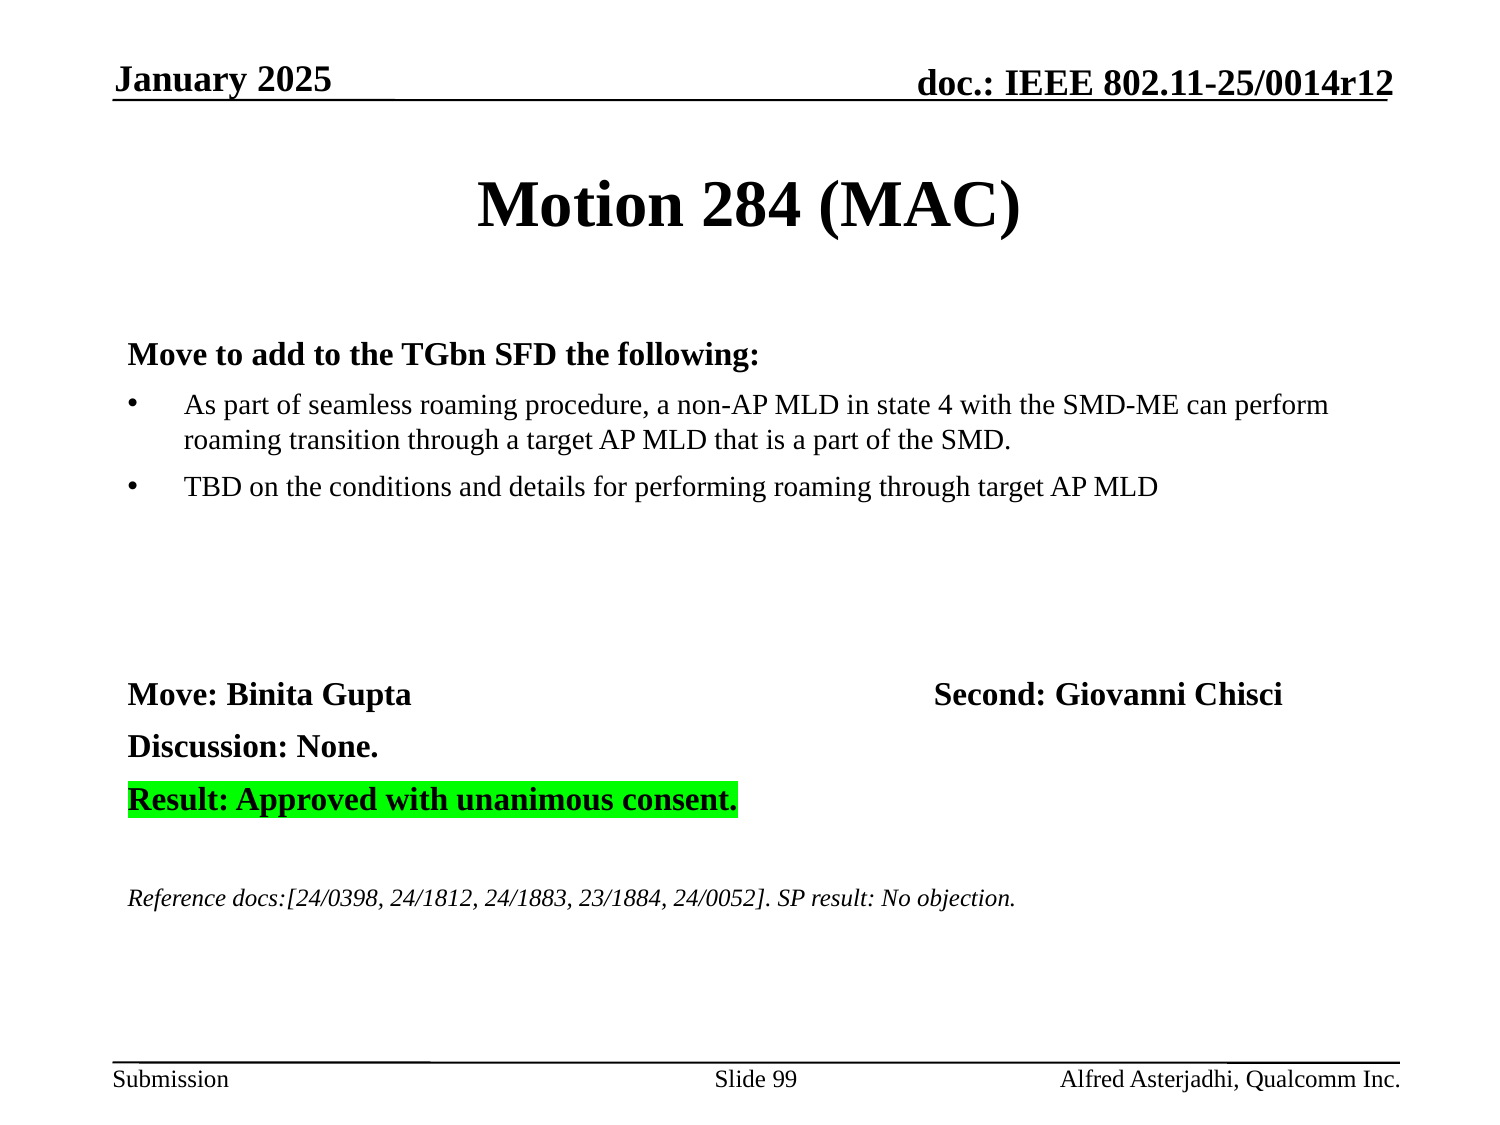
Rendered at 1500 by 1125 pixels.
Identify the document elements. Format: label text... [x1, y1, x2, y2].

title Motion 284 (MAC) [112, 112, 1388, 288]
list Move to add to the TGbn SFD the following: As part of seamless roaming procedure, a non-AP MLD in state 4 with the SMD-ME can perform roaming transition through a target AP MLD that is a part of the SMD. TBD on the conditions and details for performing roaming through target AP MLD Move: Binita Gupta Second: Giovanni Chisci Discussion: None. Result: Approved with unanimous consent. Reference docs:[24/0398, 24/1812, 24/1883, 23/1884, 24/0052]. SP result: No objection. [112, 324, 1388, 1000]
slide_number Slide 99 [712, 1061, 800, 1123]
footer Alfred Asterjadhi, Qualcomm Inc. [878, 1061, 1402, 1093]
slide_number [114, 54, 423, 100]
